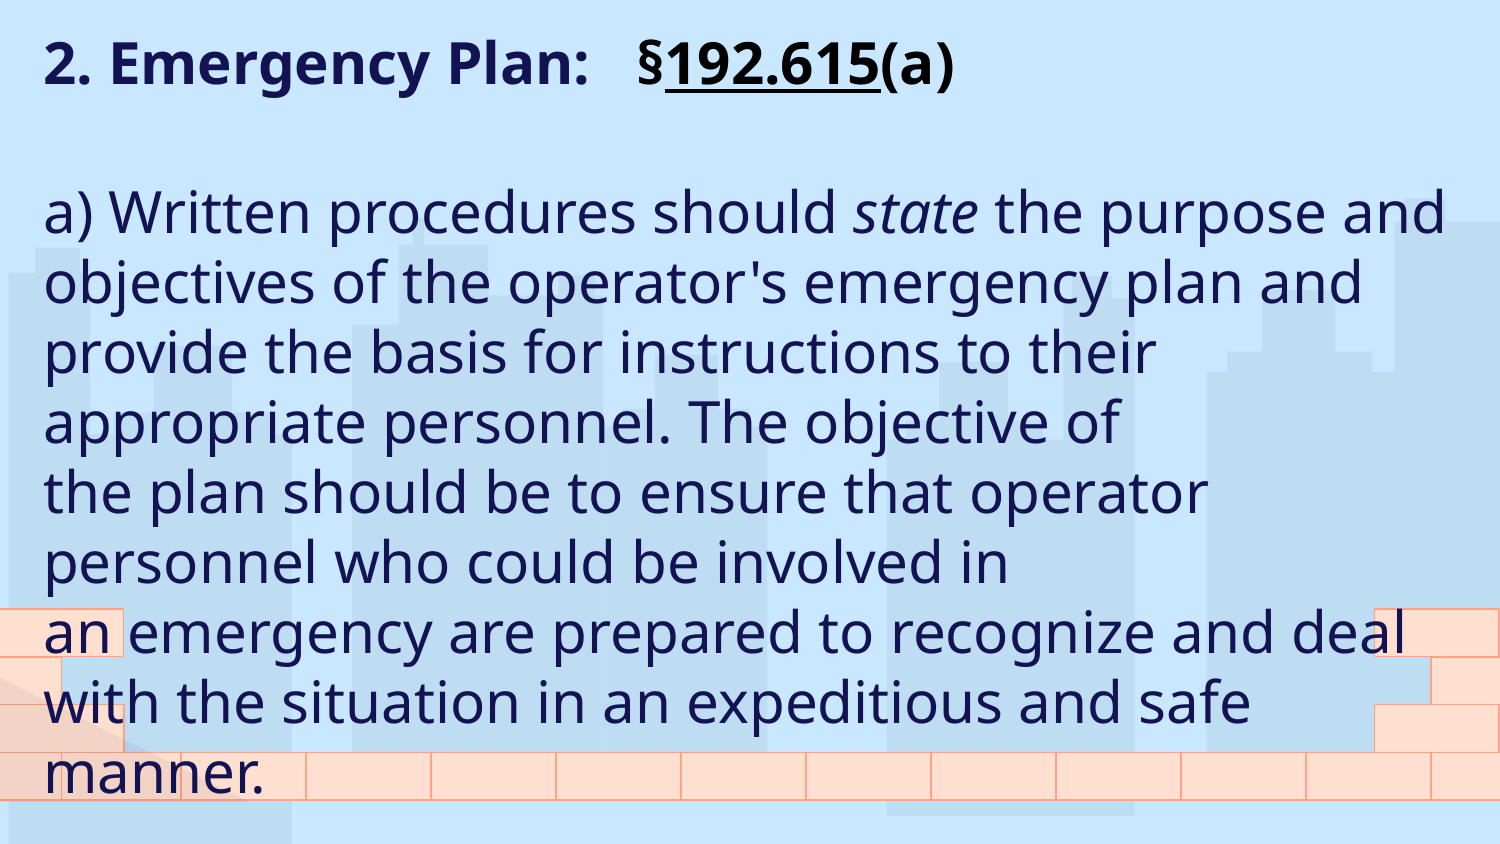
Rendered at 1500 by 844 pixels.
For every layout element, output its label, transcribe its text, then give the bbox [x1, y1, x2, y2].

title 2. Emergency Plan: §192.615(a) a) Written procedures should state the purpose and objectives of the operator's emergency plan and provide the basis for instructions to their appropriate personnel. The objective of the plan should be to ensure that operator personnel who could be involved in an emergency are prepared to recognize and deal with the situation in an expeditious and safe manner. [28, 11, 1476, 105]
